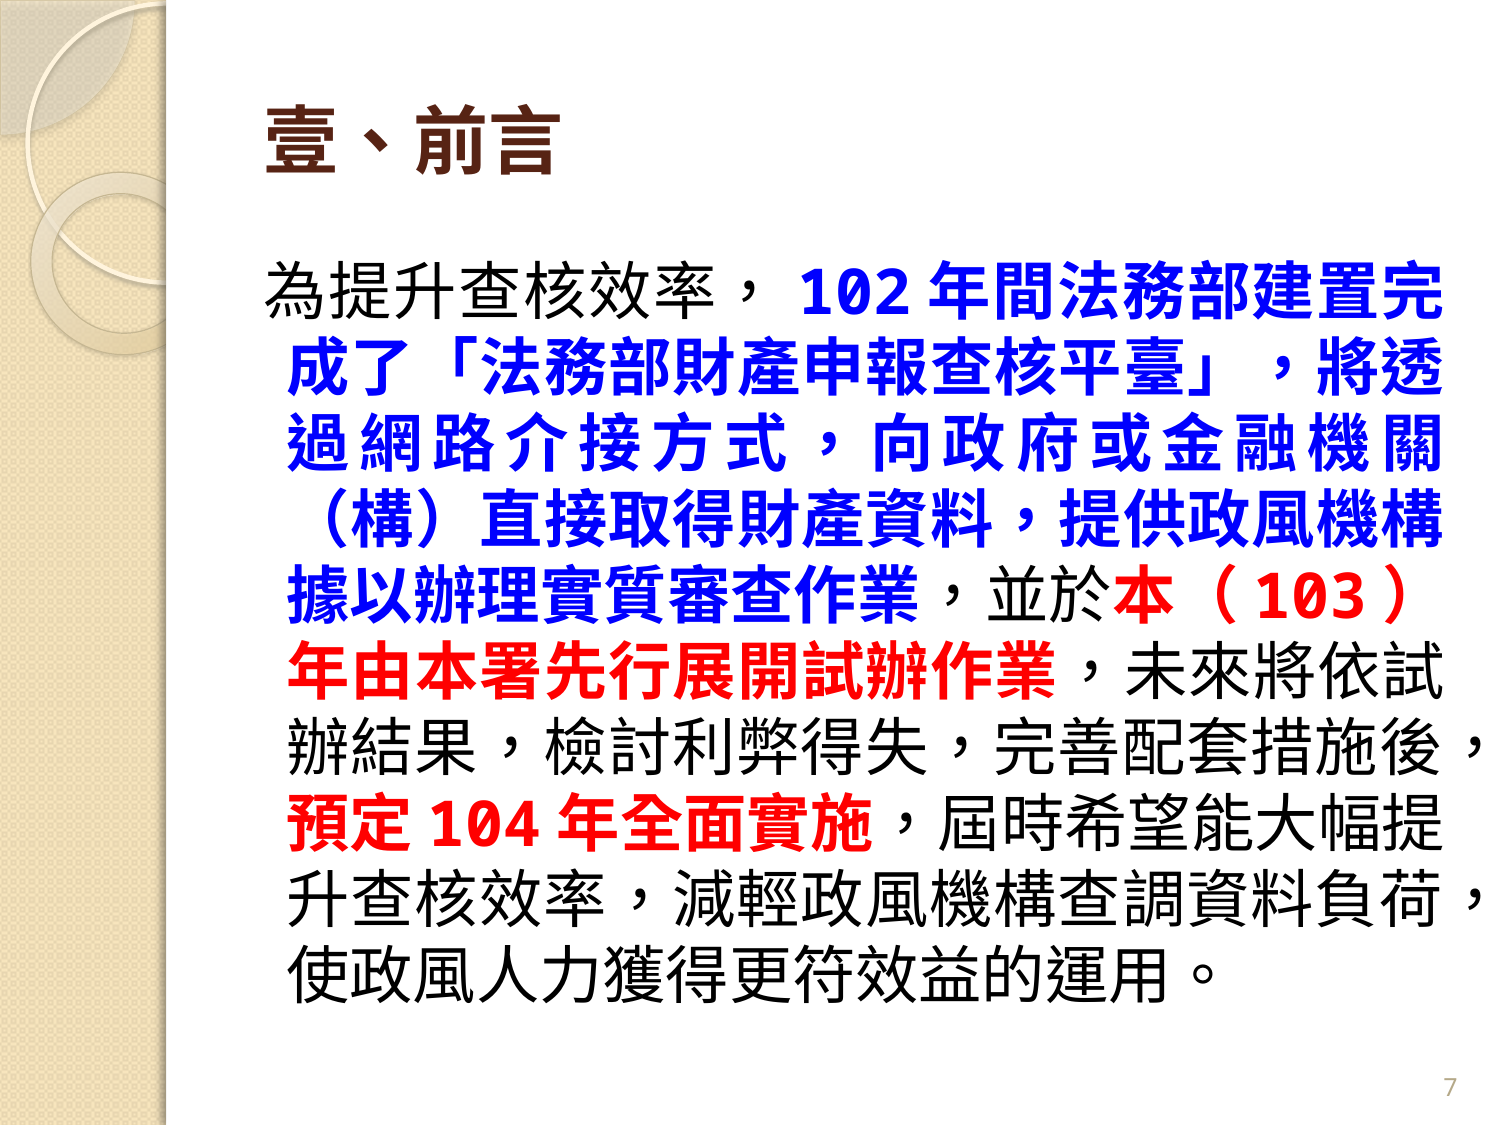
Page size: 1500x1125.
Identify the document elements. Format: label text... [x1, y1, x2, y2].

slide_number 7 [1413, 1034, 1488, 1113]
title 壹、前言 [235, 45, 1466, 233]
list 為提升查核效率，102年間法務部建置完成了「法務部財產申報查核平臺」，將透過網路介接方式，向政府或金融機關（構）直接取得財產資料，提供政風機構據以辦理實質審查作業，並於本（103）年由本署先行展開試辦作業，未來將依試辦結果，檢討利弊得失，完善配套措施後，預定104年全面實施，屆時希望能大幅提升查核效率，減輕政風機構查調資料負荷，使政風人力獲得更符效益的運用。 [171, 243, 1461, 1031]
